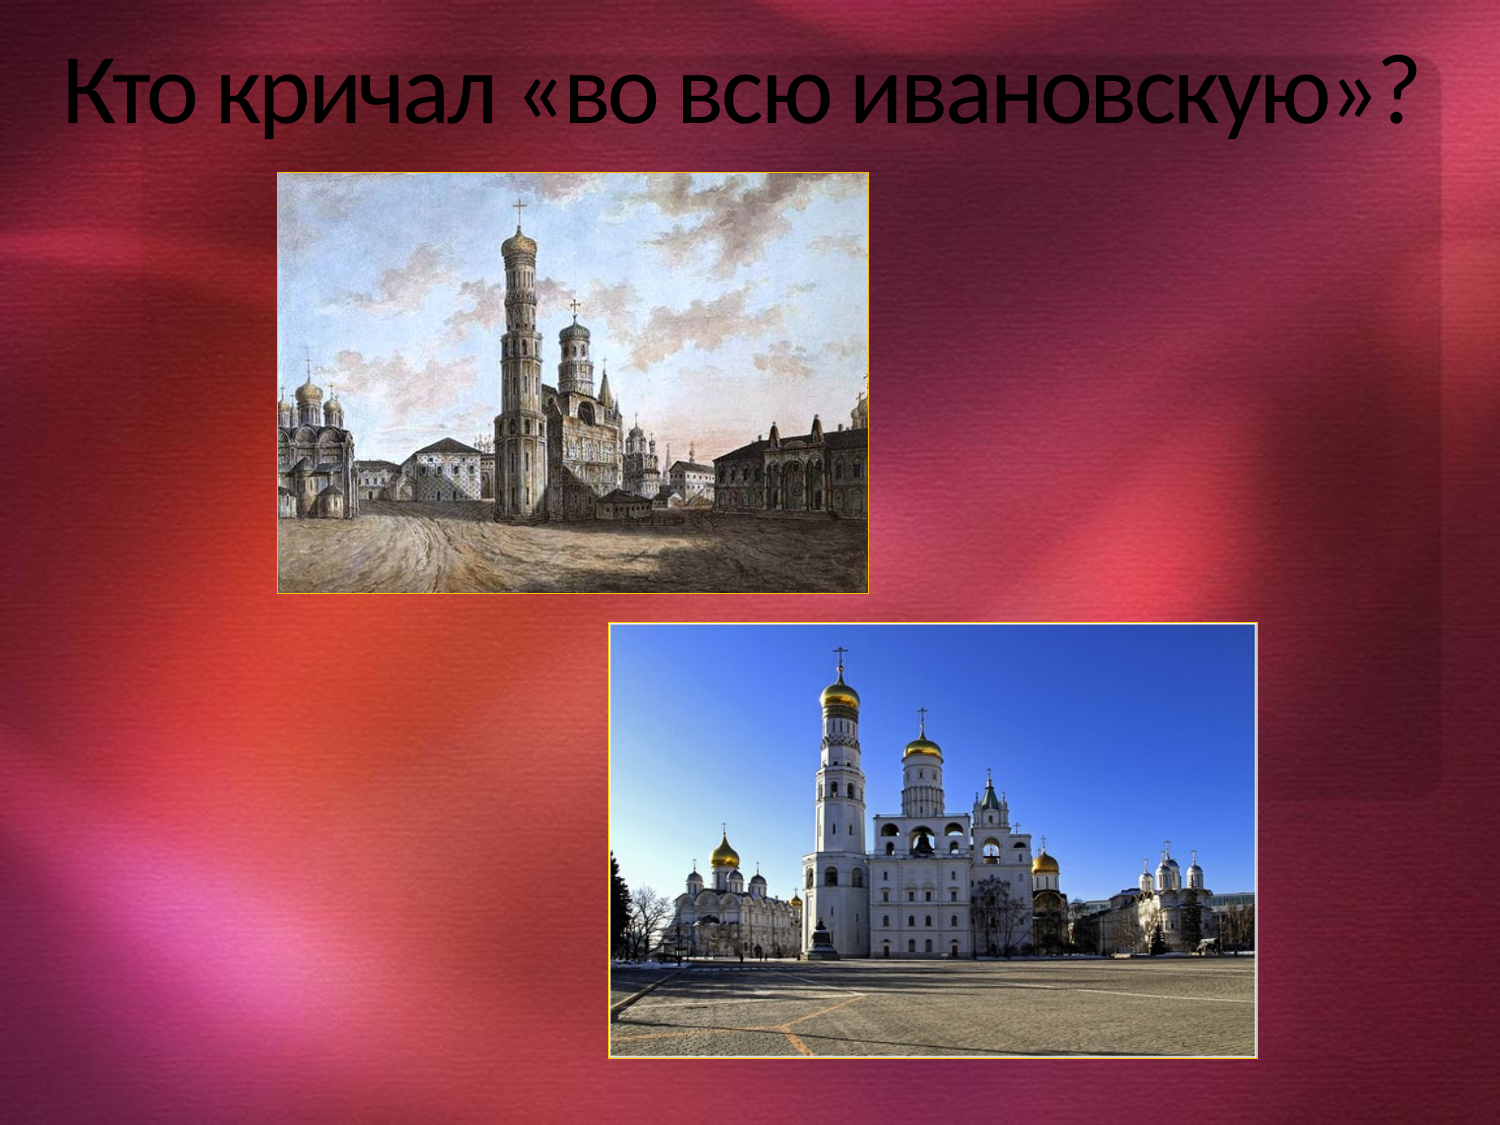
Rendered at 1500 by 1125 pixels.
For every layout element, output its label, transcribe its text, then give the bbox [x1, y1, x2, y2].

picture [0, 0, 1500, 1125]
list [608, 621, 1259, 1059]
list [277, 172, 869, 595]
title Кто кричал «во всю ивановскую»? [62, 37, 1438, 147]
